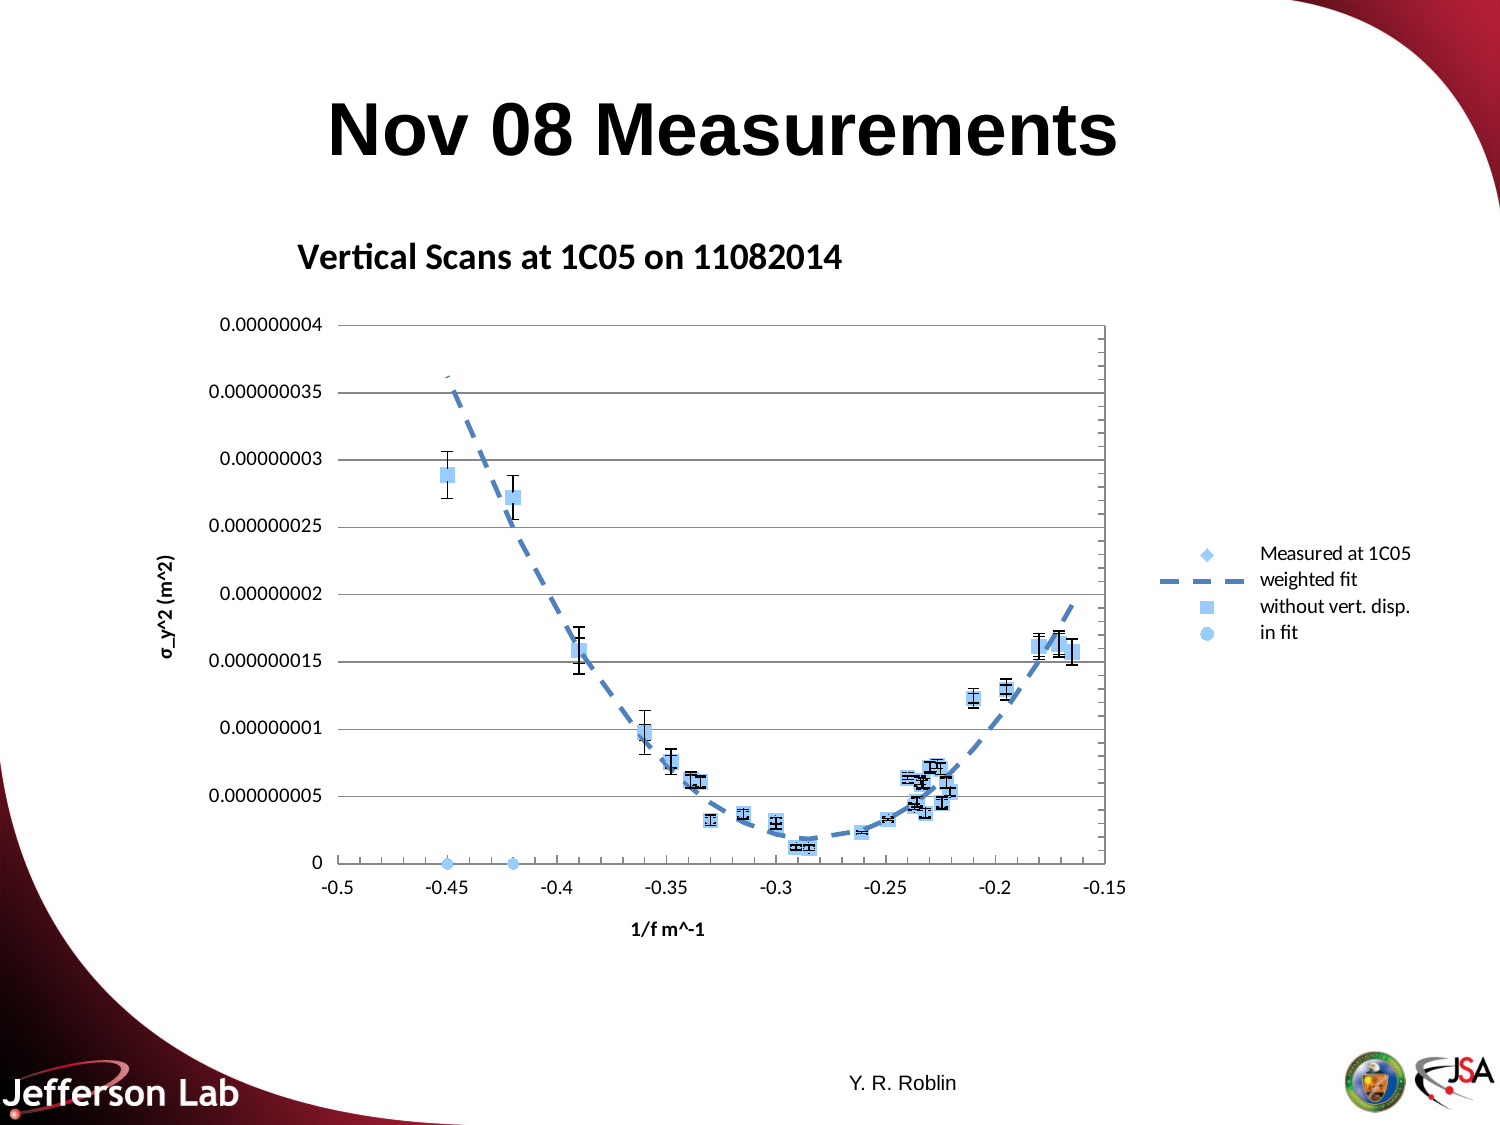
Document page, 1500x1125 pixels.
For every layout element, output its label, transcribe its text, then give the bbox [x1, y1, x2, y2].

title Nov 08 Measurements [96, 30, 1373, 219]
chart [123, 216, 1432, 973]
picture [0, 0, 1500, 1125]
